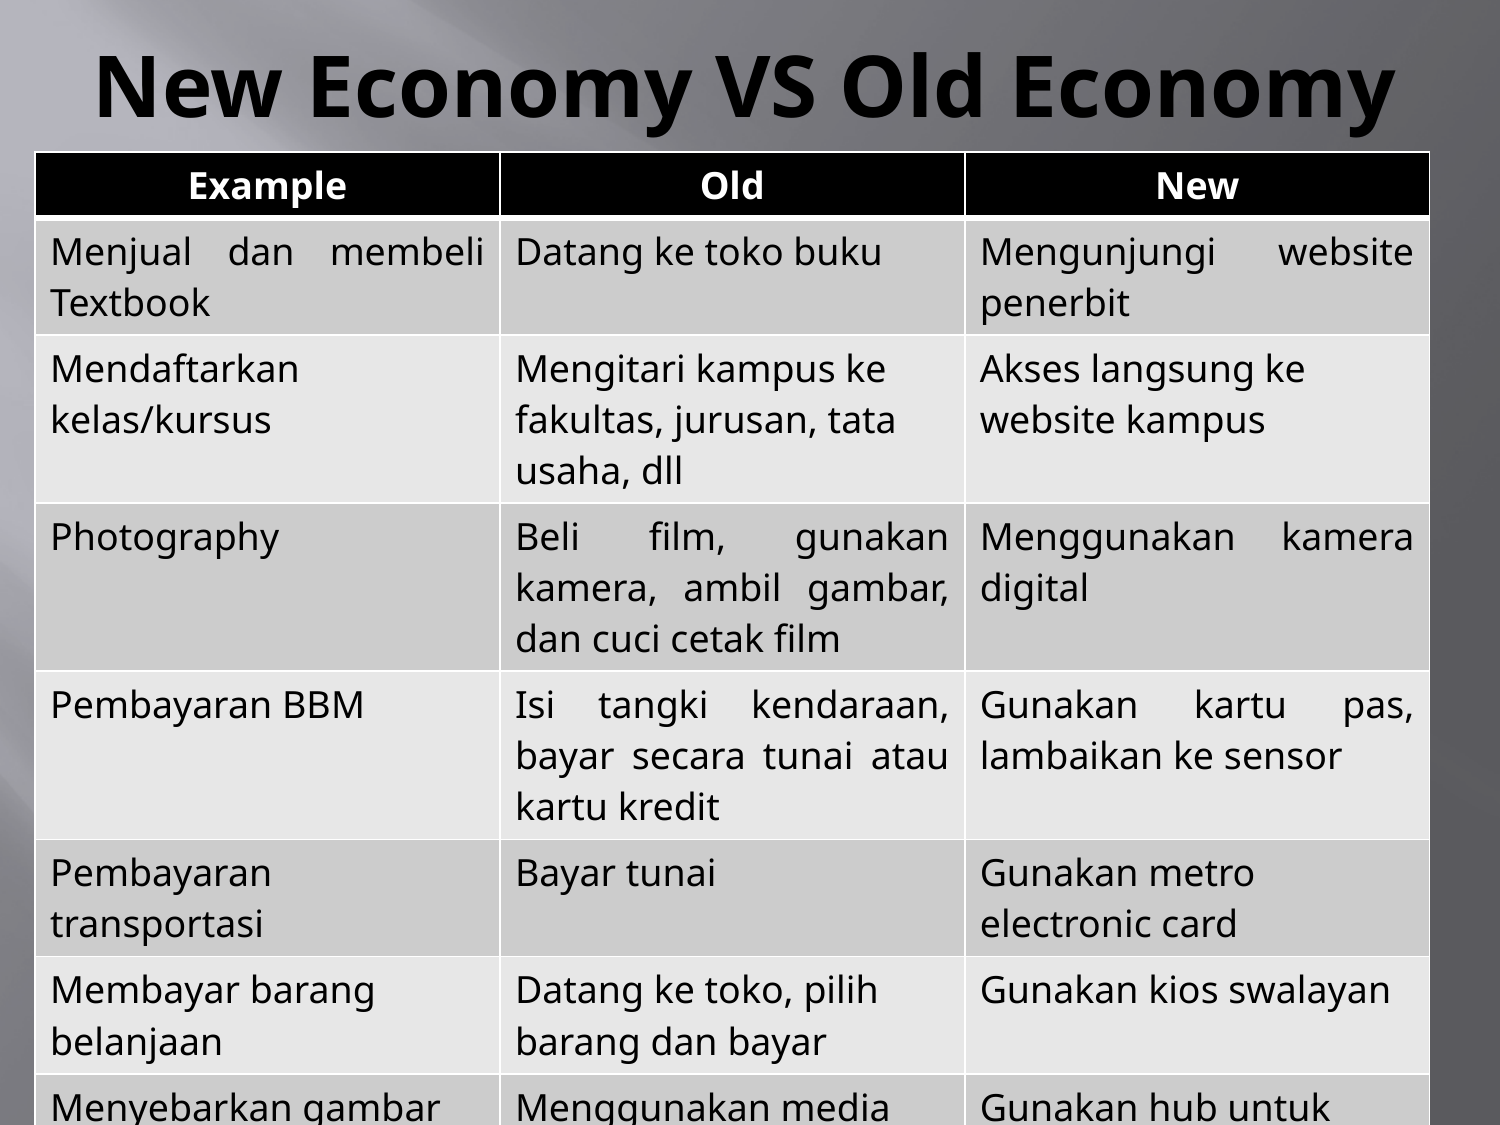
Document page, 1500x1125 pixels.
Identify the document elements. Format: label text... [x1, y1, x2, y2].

table_cell Beli film, gunakan kamera, ambil gambar, dan cuci cetak film [501, 504, 964, 670]
table_header New [966, 153, 1429, 215]
table_cell Photography [36, 504, 499, 670]
table_cell Pembayaran BBM [36, 672, 499, 839]
table_cell Mengunjungi website penerbit [966, 221, 1429, 334]
table_cell Datang ke toko, pilih barang dan bayar [501, 957, 964, 1073]
table_cell Menyebarkan gambar komersial [36, 1075, 499, 1125]
table_cell Mendaftarkan kelas/kursus [36, 336, 499, 502]
table_cell Menggunakan media koran, katalog atau online [501, 1075, 964, 1125]
table_header Example [36, 153, 499, 215]
table_header Old [501, 153, 964, 215]
table_cell Gunakan hub untuk berbagi gambar digital [966, 1075, 1429, 1125]
table_cell Gunakan metro electronic card [966, 840, 1429, 956]
table_cell Akses langsung ke website kampus [966, 336, 1429, 502]
table_cell Menjual dan membeli Textbook [36, 221, 499, 334]
table_cell Mengitari kampus ke fakultas, jurusan, tata usaha, dll [501, 336, 964, 502]
table_cell Membayar barang belanjaan [36, 957, 499, 1073]
table_cell Pembayaran transportasi [36, 840, 499, 956]
table_cell Gunakan kios swalayan [966, 957, 1429, 1073]
table_cell Menggunakan kamera digital [966, 504, 1429, 670]
title New Economy VS Old Economy [70, 23, 1421, 143]
table_cell Datang ke toko buku [501, 221, 964, 334]
table_cell Bayar tunai [501, 840, 964, 956]
table_cell Gunakan kartu pas, lambaikan ke sensor [966, 672, 1429, 839]
table_cell Isi tangki kendaraan, bayar secara tunai atau kartu kredit [501, 672, 964, 839]
